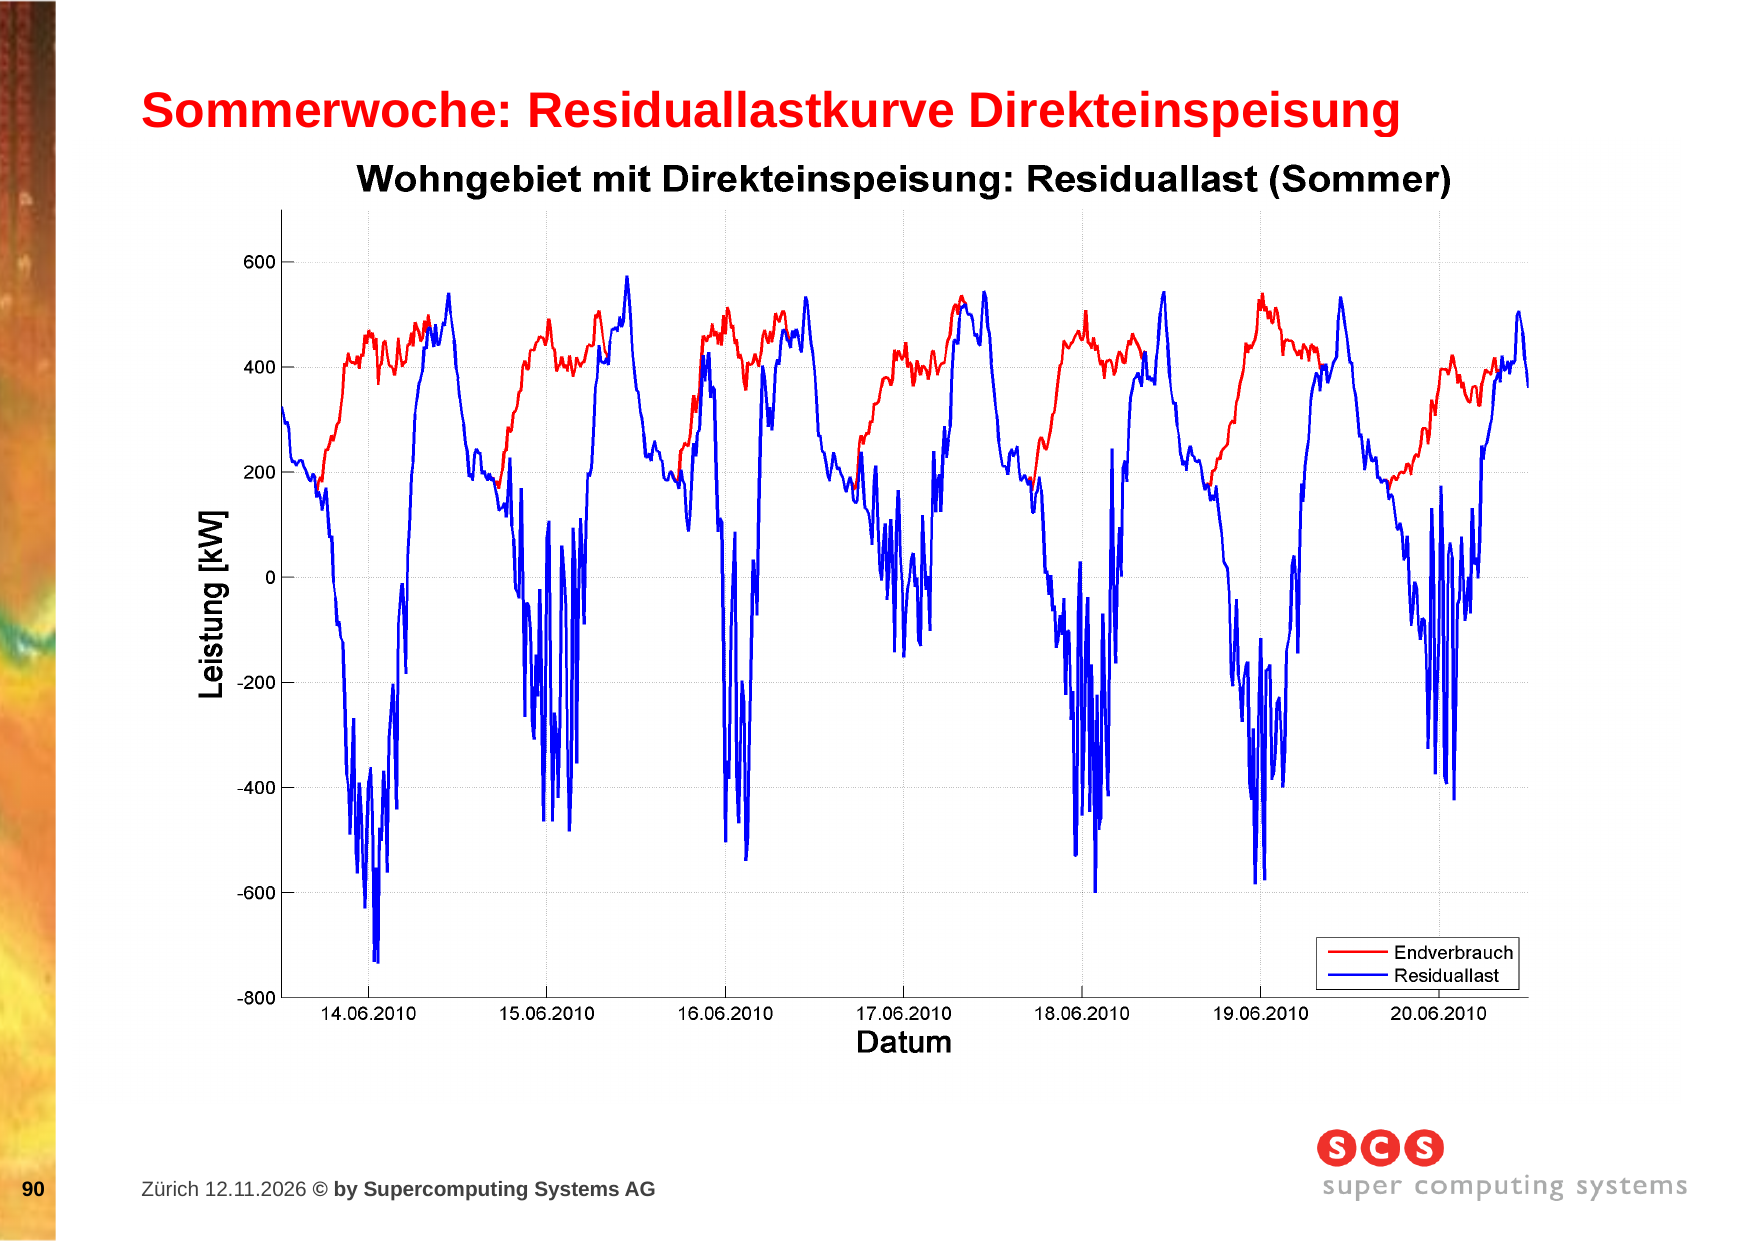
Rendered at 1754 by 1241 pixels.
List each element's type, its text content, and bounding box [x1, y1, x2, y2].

picture [72, 137, 1681, 1104]
picture [0, 2, 55, 1239]
title Sommerwoche: Residuallastkurve Direkteinspeisung [123, 68, 1659, 135]
picture [1304, 1115, 1706, 1215]
